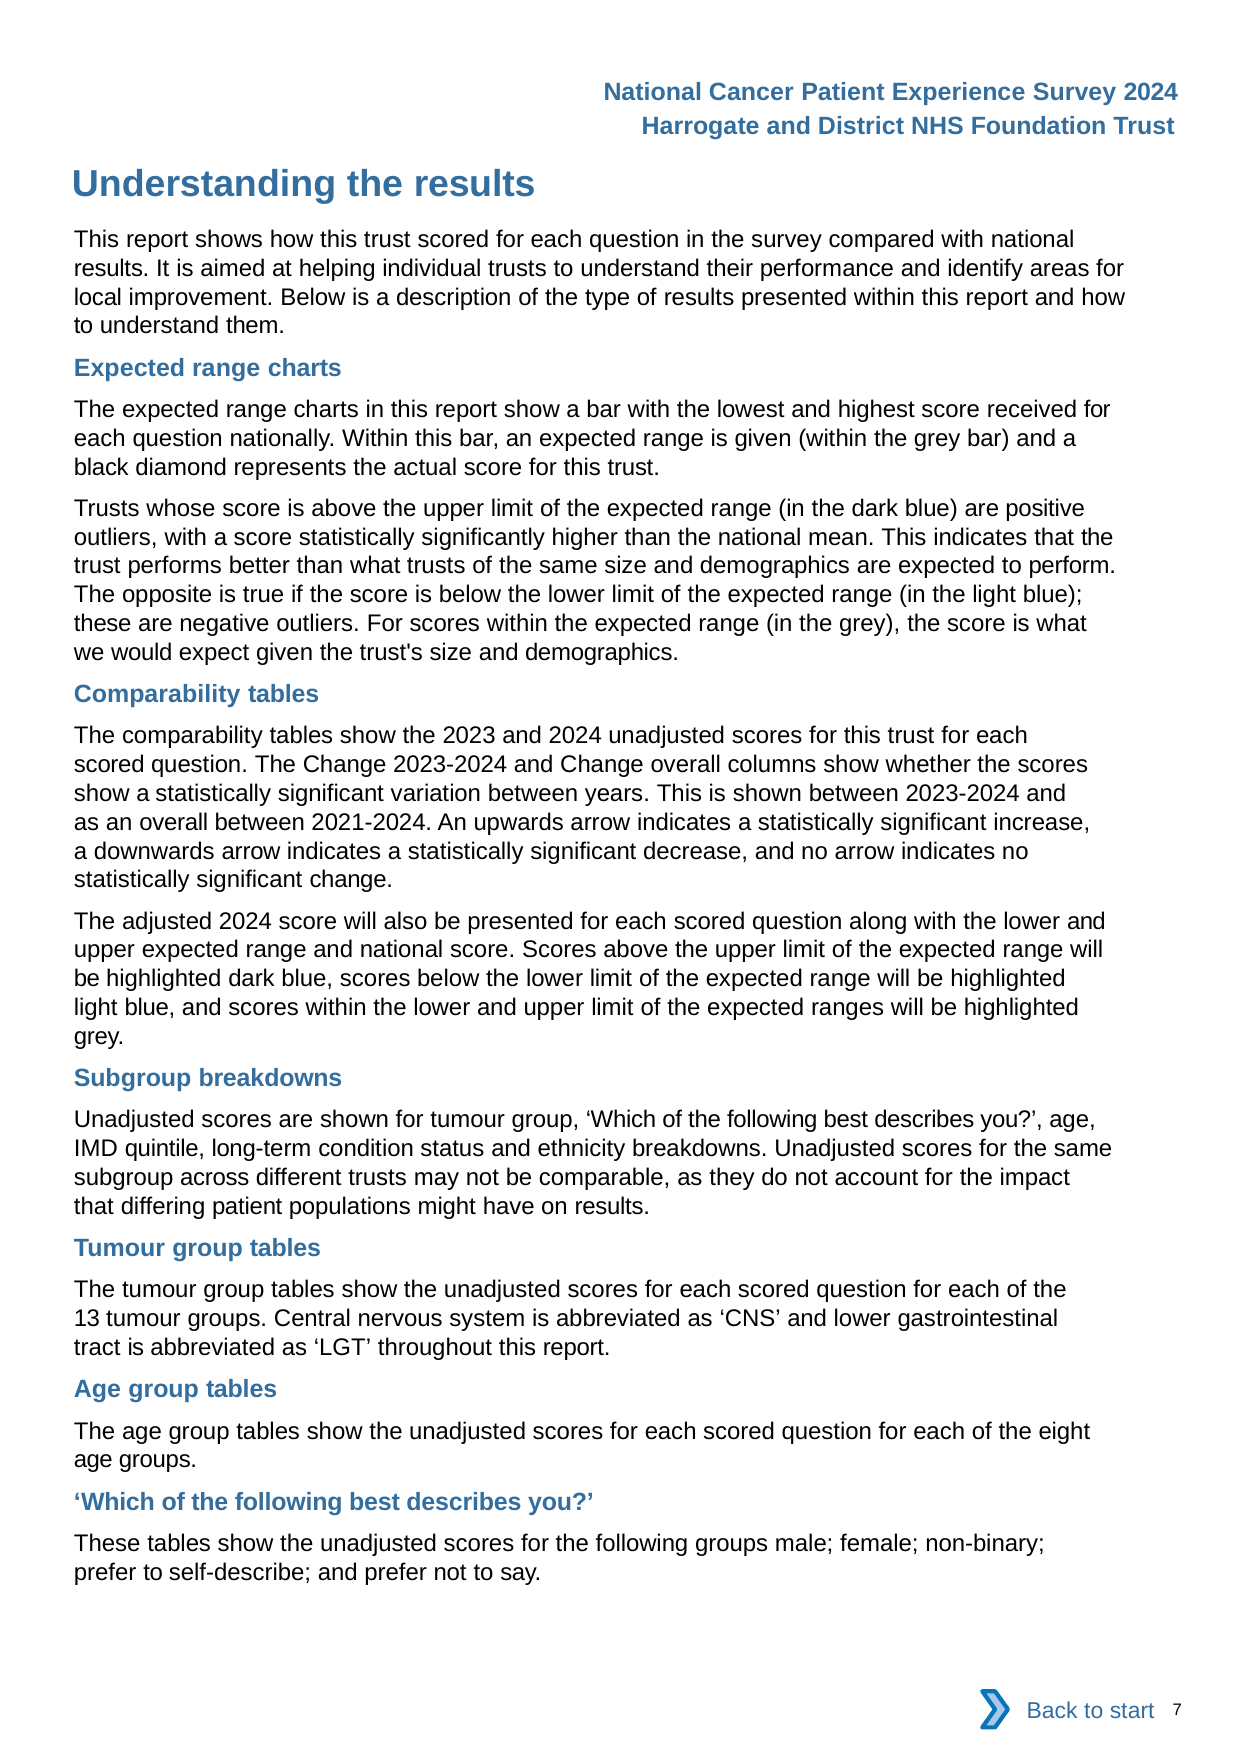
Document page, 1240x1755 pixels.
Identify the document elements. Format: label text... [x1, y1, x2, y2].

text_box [981, 1677, 1170, 1741]
text_box Harrogate and District NHS Foundation Trust [626, 113, 1191, 147]
text_box National Cancer Patient Experience Survey 2024 [588, 68, 1194, 113]
slide_number 7 [1176, 1699, 1234, 1720]
text_box This report shows how this trust scored for each question in the survey compared with national results. It is aimed at helping individual trusts to understand their performance and identify areas for local improvement. Below is a description of the type of results presented within this report and how to understand them. Expected range charts The expected range charts in this report show a bar with the lowest and highest score received for each question nationally. Within this bar, an expected range is given (within the grey bar) and a black diamond represents the actual score for this trust. Trusts whose score is above the upper limit of the expected range (in the dark blue) are positive outliers, with a score statistically significantly higher than the national mean. This indicates that the trust performs better than what trusts of the same size and demographics are expected to perform. The opposite is true if the score is below the lower limit of the expected range (in the light blue); these are negative outliers. For scores within the expected range (in the grey), the score is what we would expect given the trust's size and demographics. Comparability tables The comparability tables show the 2023 and 2024 unadjusted scores for this trust for each scored question. The Change 2023-2024 and Change overall columns show whether the scores show a statistically significant variation between years. This is shown between 2023-2024 and as an overall between 2021-2024. An upwards arrow indicates a statistically significant increase, a downwards arrow indicates a statistically significant decrease, and no arrow indicates no statistically significant change. The adjusted 2024 score will also be presented for each scored question along with the lower and upper expected range and national score. Scores above the upper limit of the expected range will be highlighted dark blue, scores below the lower limit of the expected range will be highlighted light blue, and scores within the lower and upper limit of the expected ranges will be highlighted grey. Subgroup breakdowns Unadjusted scores are shown for tumour group, ‘Which of the following best describes you?’, age, IMD quintile, long-term condition status and ethnicity breakdowns. Unadjusted scores for the same subgroup across different trusts may not be comparable, as they do not account for the impact that differing patient populations might have on results. Tumour group tables The tumour group tables show the unadjusted scores for each scored question for each of the 13 tumour groups. Central nervous system is abbreviated as ‘CNS’ and lower gastrointestinal tract is abbreviated as ‘LGT’ throughout this report. Age group tables The age group tables show the unadjusted scores for each scored question for each of the eight age groups. ‘Which of the following best describes you?’ These tables show the unadjusted scores for the following groups male; female; non-binary; prefer to self-describe; and prefer not to say. [57, 216, 1156, 1634]
title Understanding the results [69, 158, 1128, 216]
